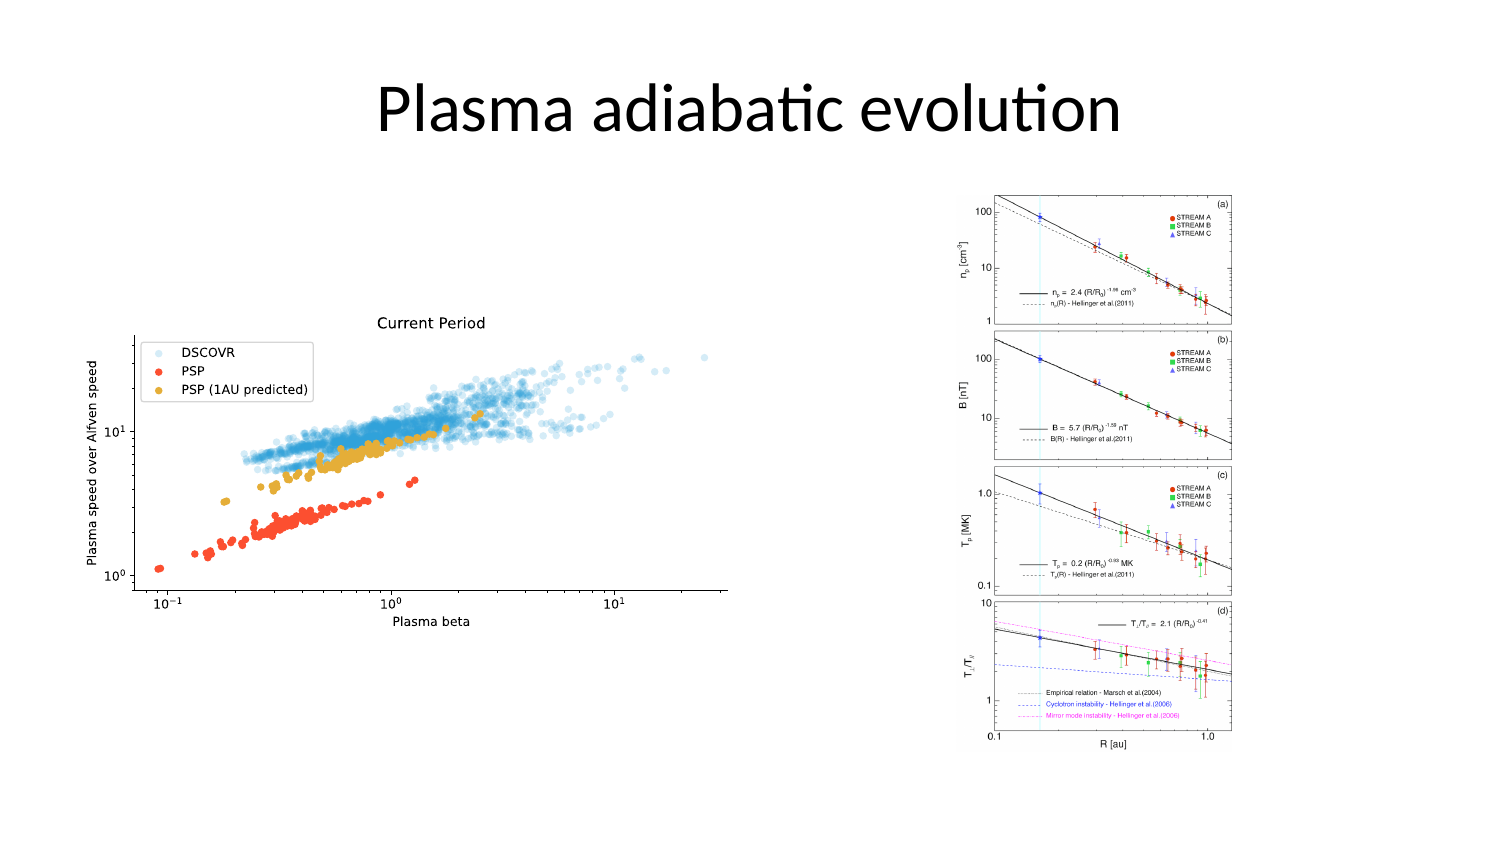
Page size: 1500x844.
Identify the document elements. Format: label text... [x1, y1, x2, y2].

picture [956, 195, 1232, 753]
picture [74, 305, 738, 644]
title Plasma adiabatic evolution [75, 33, 1425, 175]
